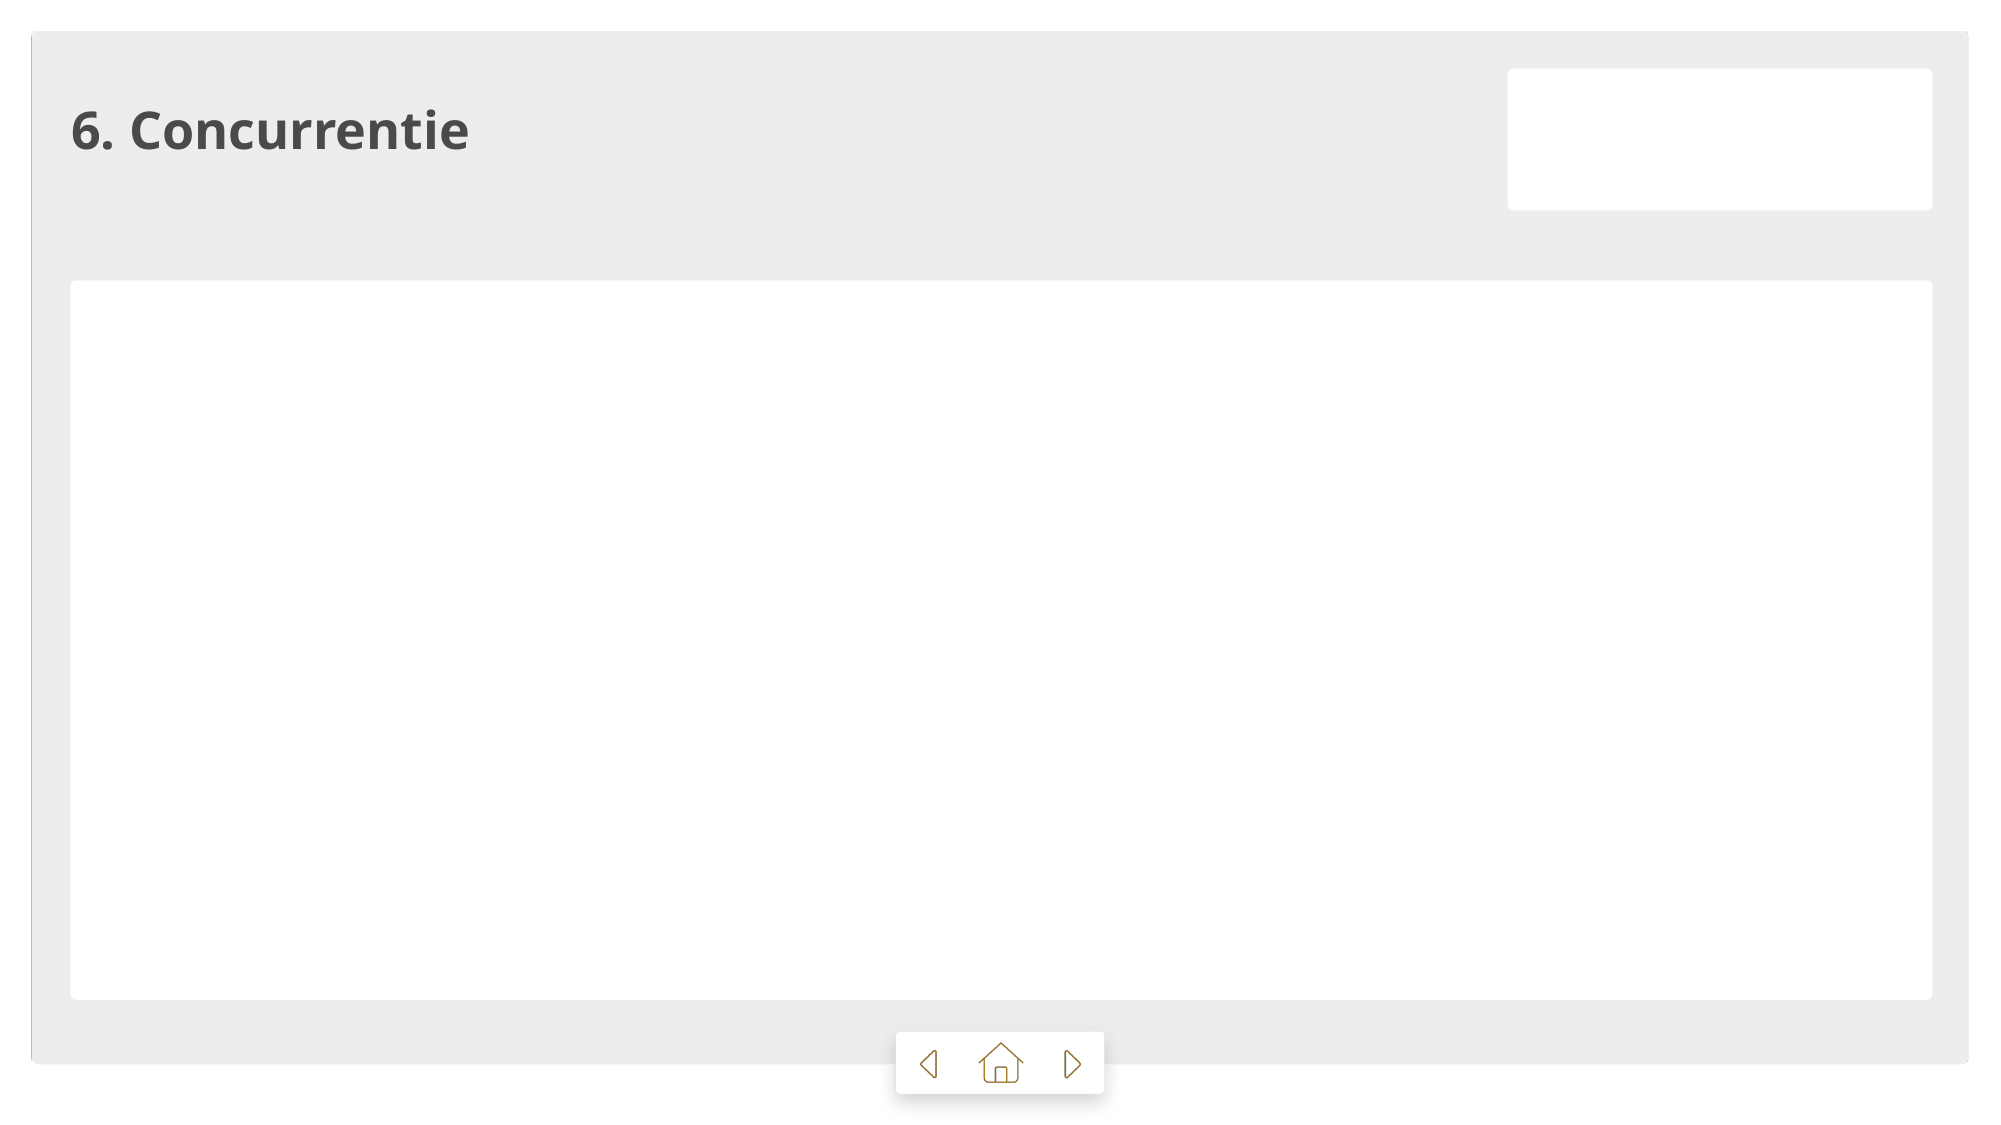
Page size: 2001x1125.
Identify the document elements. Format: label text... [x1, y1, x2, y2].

text_box [964, 1028, 1037, 1097]
picture [0, 0, 2000, 1125]
text_box [896, 1028, 963, 1097]
text_box [1039, 1028, 1105, 1097]
title 6. Concurrentie [55, 82, 1421, 176]
